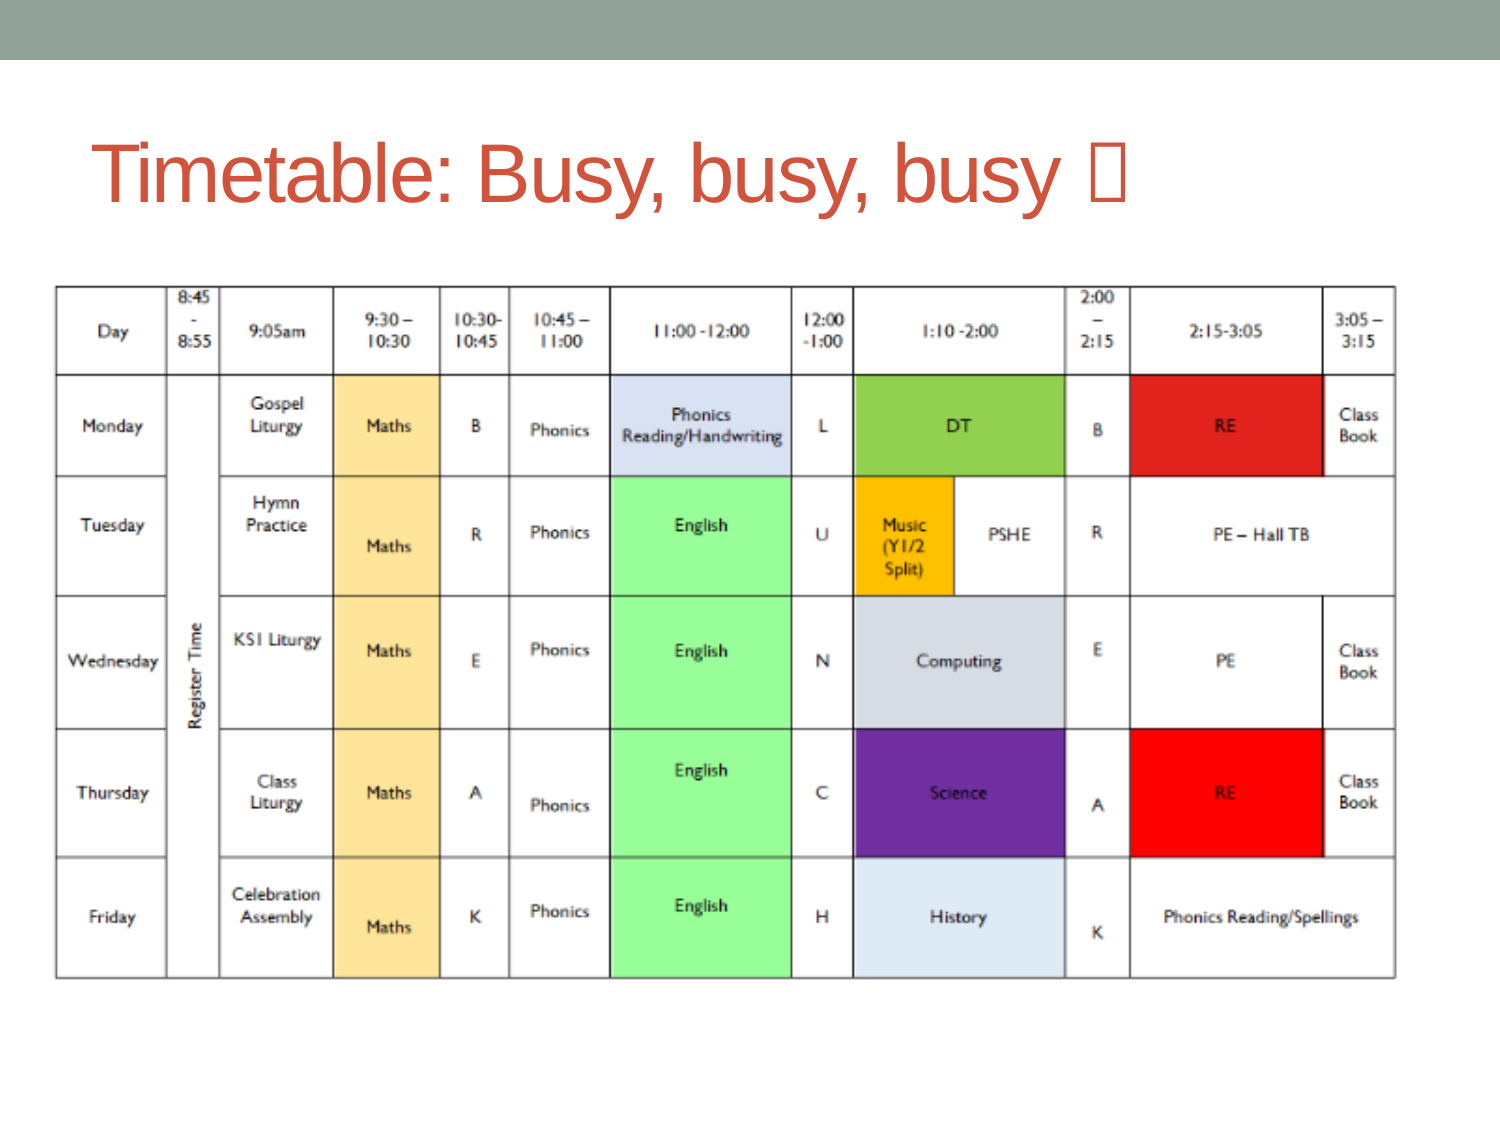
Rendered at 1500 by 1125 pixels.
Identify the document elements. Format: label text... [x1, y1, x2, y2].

title Timetable: Busy, busy, busy  [75, 87, 1425, 244]
picture [26, 247, 1426, 1002]
